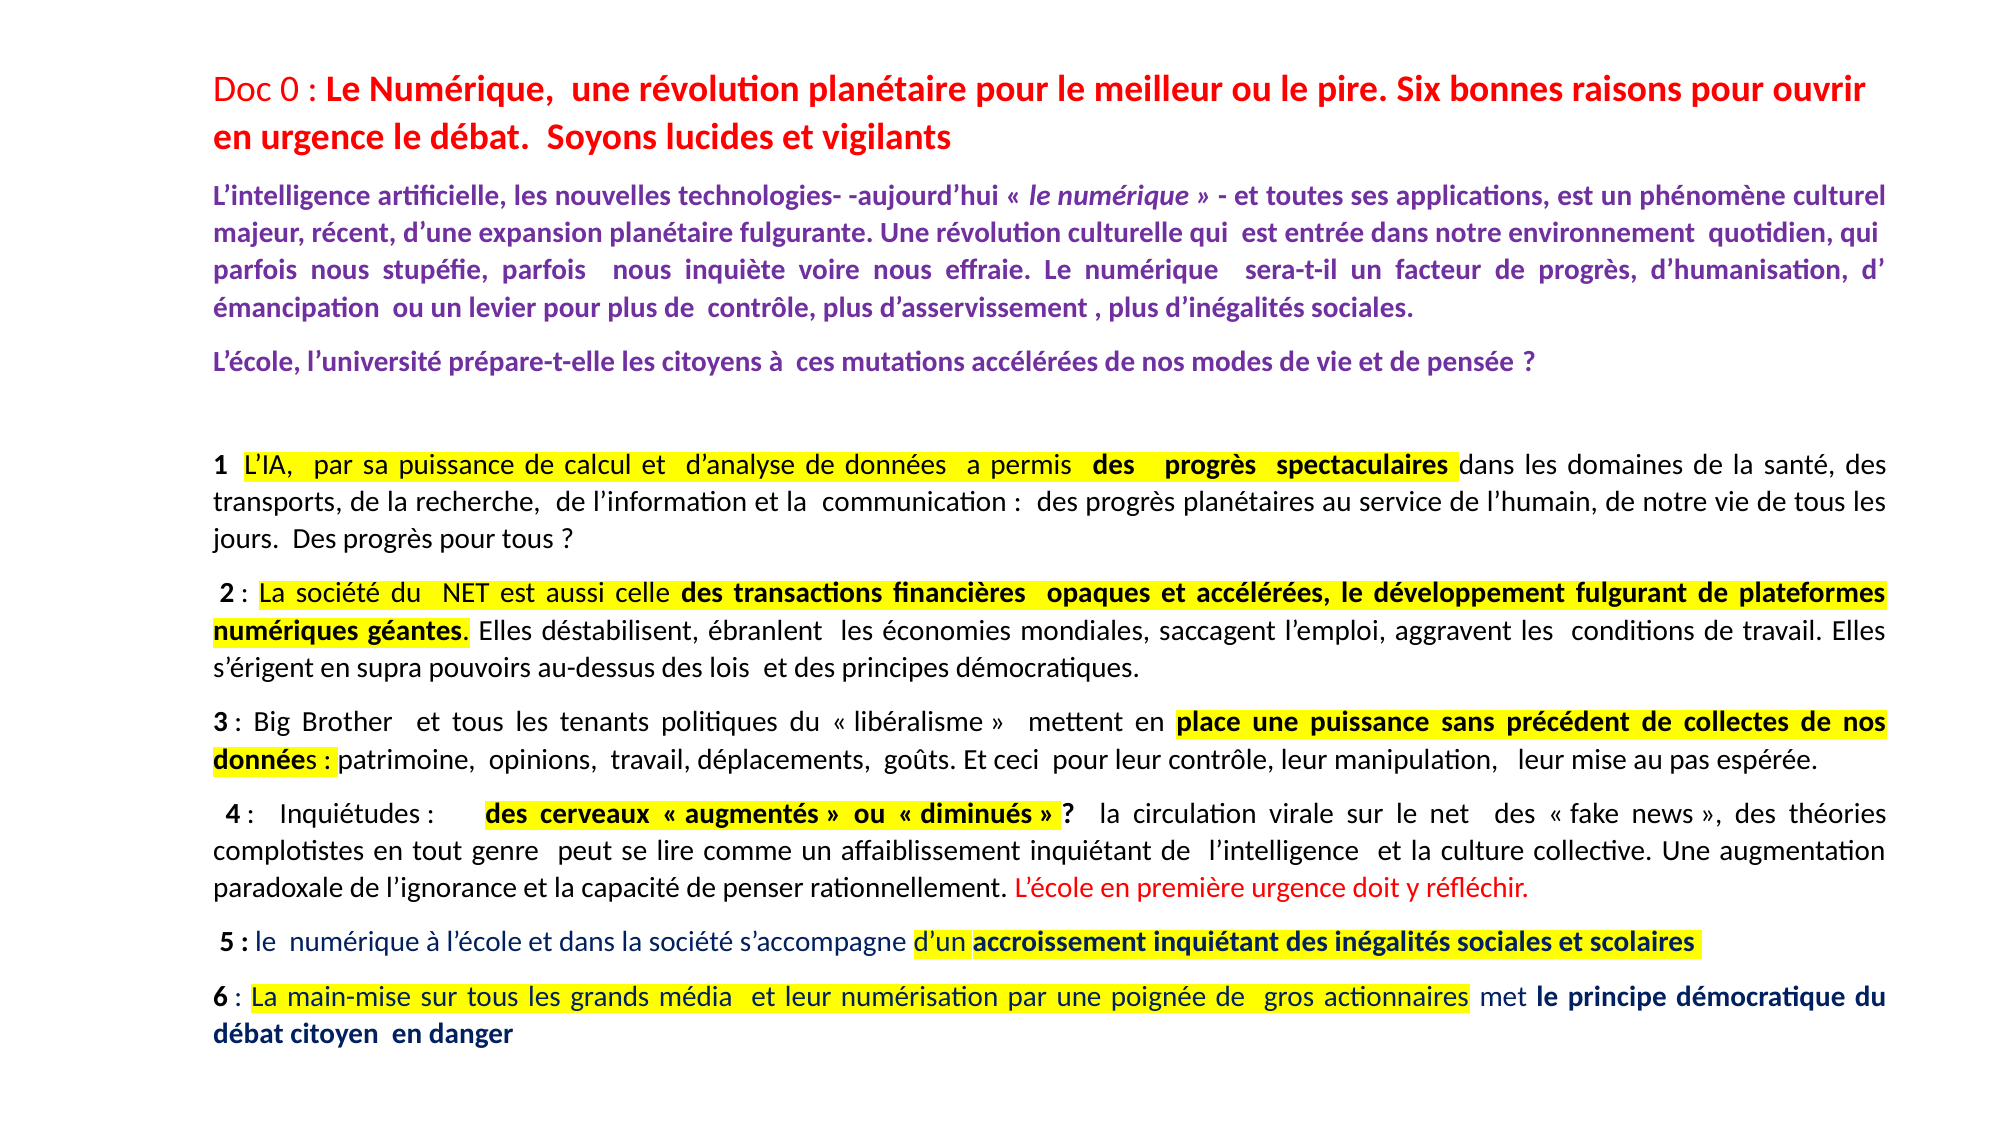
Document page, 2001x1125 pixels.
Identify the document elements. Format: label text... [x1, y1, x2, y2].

text_box Doc 0 : Le Numérique, une révolution planétaire pour le meilleur ou le pire. Six bonnes raisons pour ouvrir en urgence le débat. Soyons lucides et vigilants L’intelligence artificielle, les nouvelles technologies- -aujourd’hui « le numérique » - et toutes ses applications, est un phénomène culturel majeur, récent, d’une expansion planétaire fulgurante. Une révolution culturelle qui est entrée dans notre environnement quotidien, qui parfois nous stupéfie, parfois nous inquiète voire nous effraie. Le numérique sera-t-il un facteur de progrès, d’humanisation, d’ émancipation ou un levier pour plus de contrôle, plus d’asservissement , plus d’inégalités sociales. L’école, l’université prépare-t-elle les citoyens à ces mutations accélérées de nos modes de vie et de pensée ? 1 L’IA, par sa puissance de calcul et d’analyse de données a permis des progrès spectaculaires dans les domaines de la santé, des transports, de la recherche, de l’information et la communication : des progrès planétaires au service de l’humain, de notre vie de tous les jours. Des progrès pour tous ? 2 : La société du NET est aussi celle des transactions financières opaques et accélérées, le développement fulgurant de plateformes numériques géantes. Elles déstabilisent, ébranlent les économies mondiales, saccagent l’emploi, aggravent les conditions de travail. Elles s’érigent en supra pouvoirs au-dessus des lois et des principes démocratiques. 3 : Big Brother et tous les tenants politiques du « libéralisme » mettent en place une puissance sans précédent de collectes de nos données : patrimoine, opinions, travail, déplacements, goûts. Et ceci pour leur contrôle, leur manipulation, leur mise au pas espérée. 4 : Inquiétudes : des cerveaux « augmentés » ou « diminués » ? la circulation virale sur le net des « fake news », des théories complotistes en tout genre peut se lire comme un affaiblissement inquiétant de l’intelligence et la culture collective. Une augmentation paradoxale de l’ignorance et la capacité de penser rationnellement. L’école en première urgence doit y réfléchir. 5 : le numérique à l’école et dans la société s’accompagne d’un accroissement inquiétant des inégalités sociales et scolaires 6 : La main-mise sur tous les grands média et leur numérisation par une poignée de gros actionnaires met le principe démocratique du débat citoyen en danger [124, 53, 1902, 1111]
